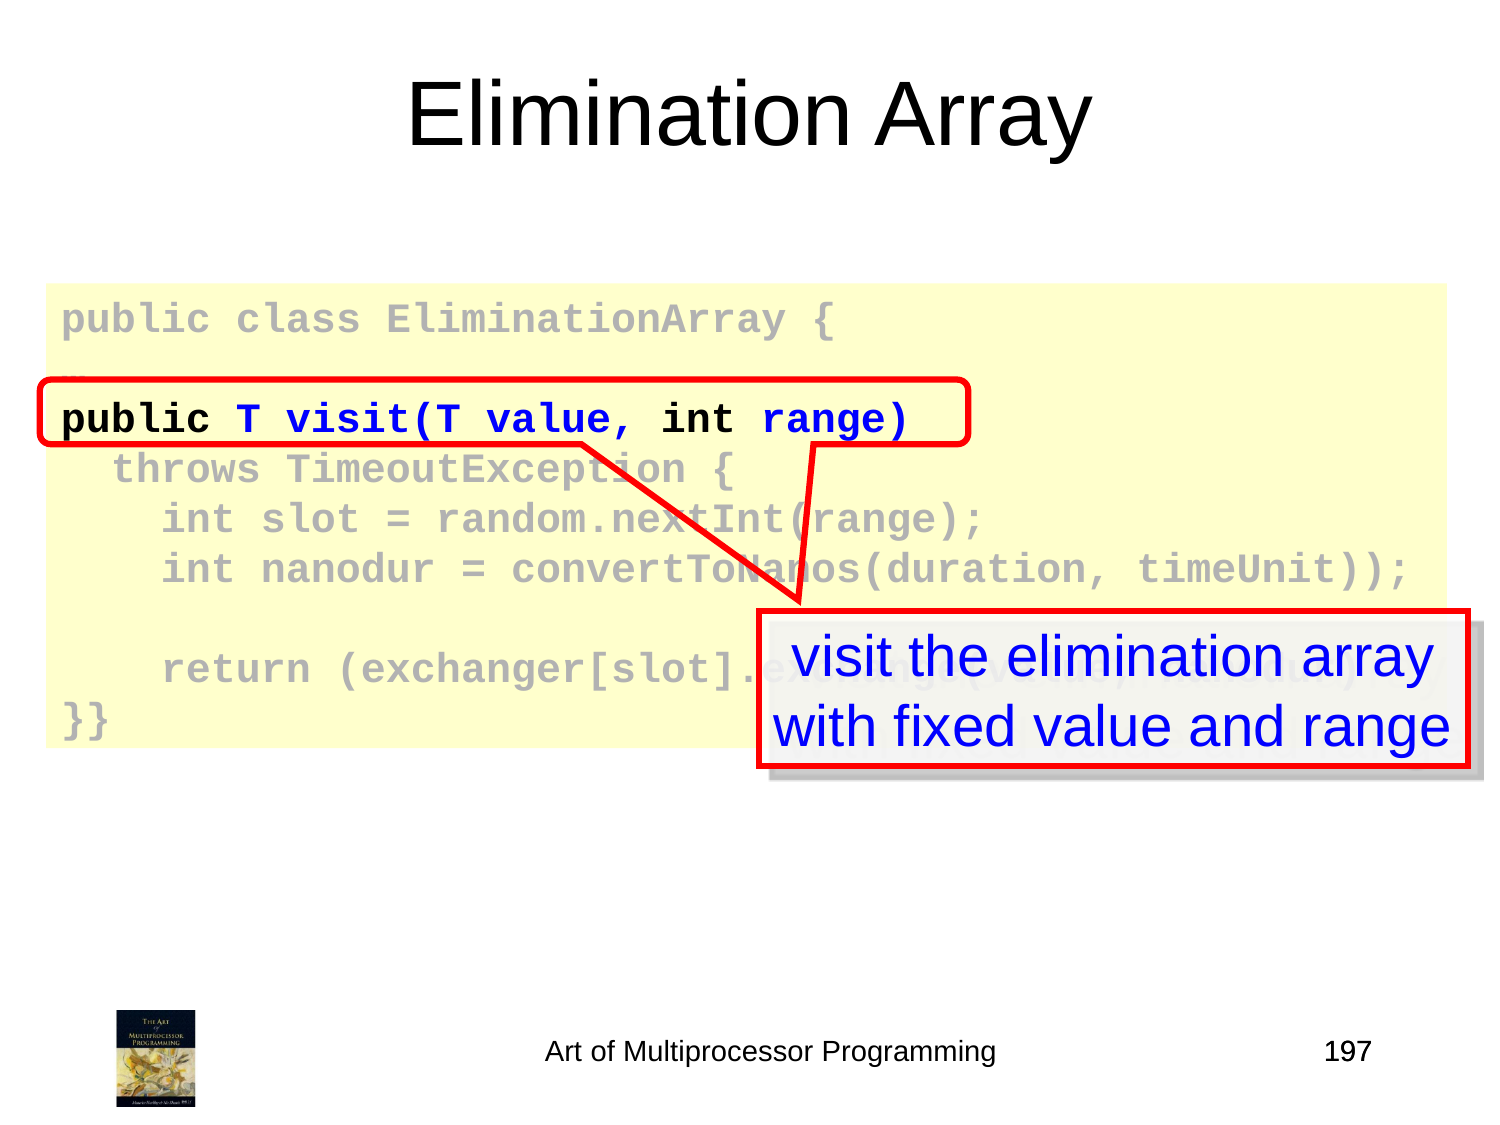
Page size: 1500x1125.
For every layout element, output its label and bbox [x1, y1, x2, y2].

footer [512, 1024, 1030, 1101]
text_box [39, 283, 1468, 766]
picture [107, 1010, 204, 1107]
title [112, 14, 1388, 203]
text_box [1074, 1024, 1388, 1100]
